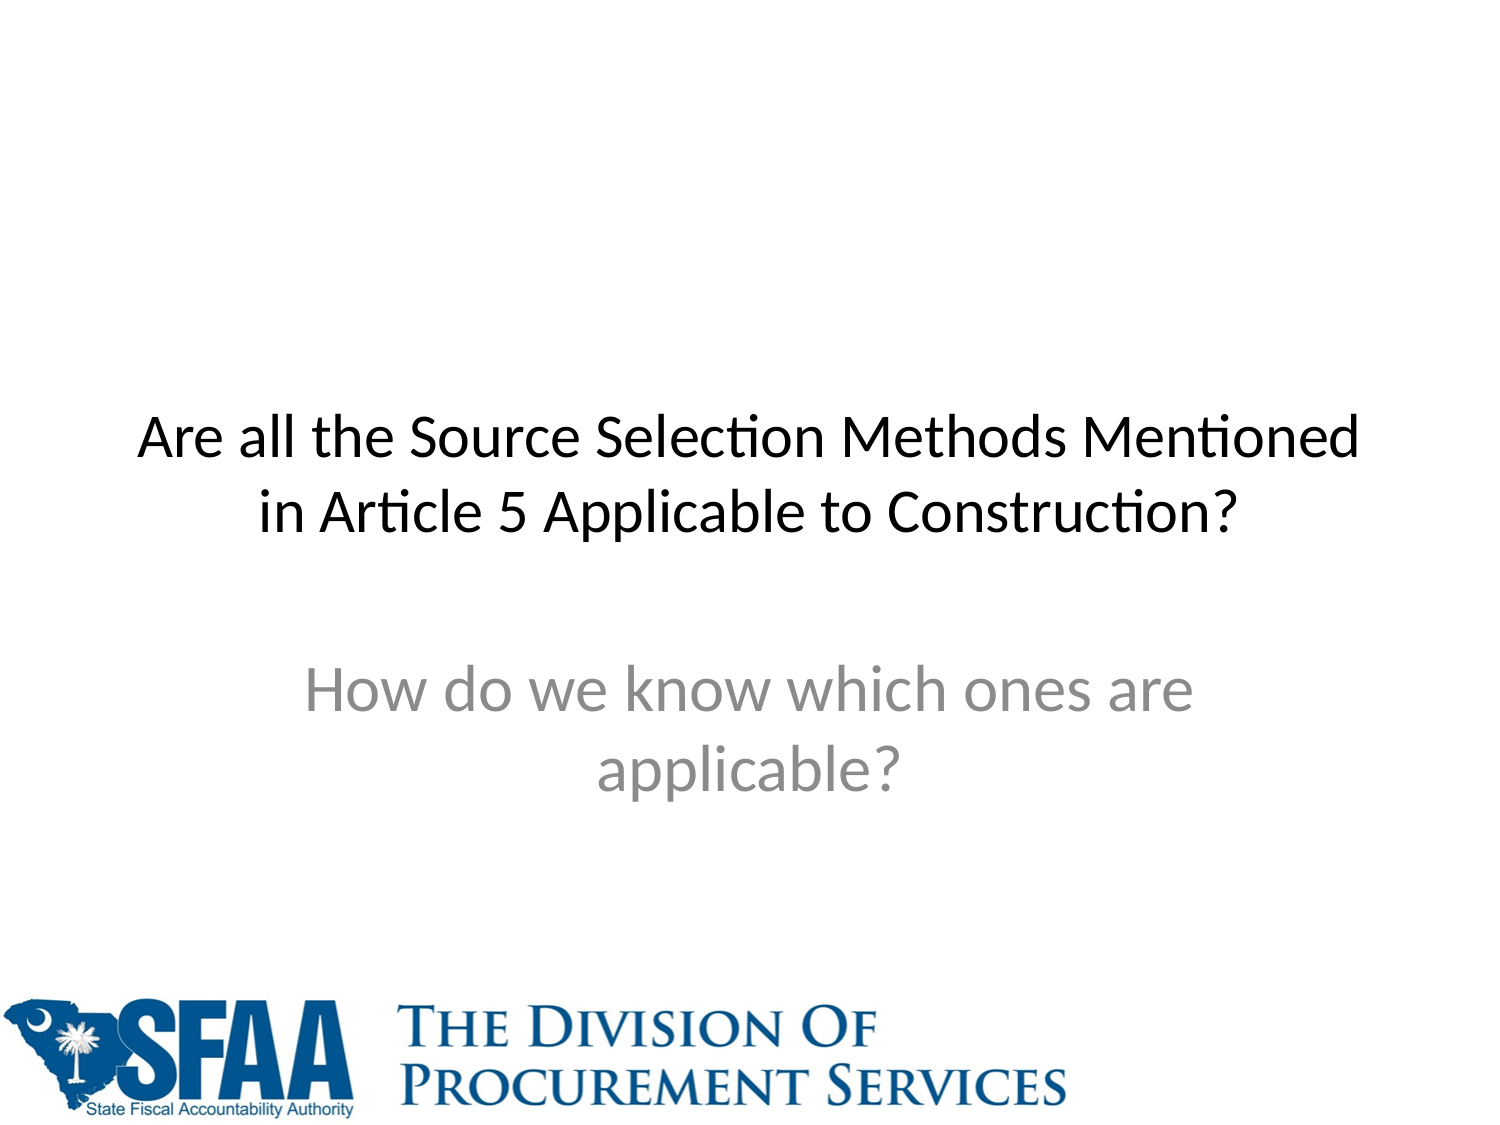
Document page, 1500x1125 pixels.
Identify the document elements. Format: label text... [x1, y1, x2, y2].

title Are all the Source Selection Methods Mentioned in Article 5 Applicable to Construction? [112, 349, 1388, 591]
subtitle How do we know which ones are applicable? [225, 637, 1275, 925]
picture [0, 991, 1301, 1124]
